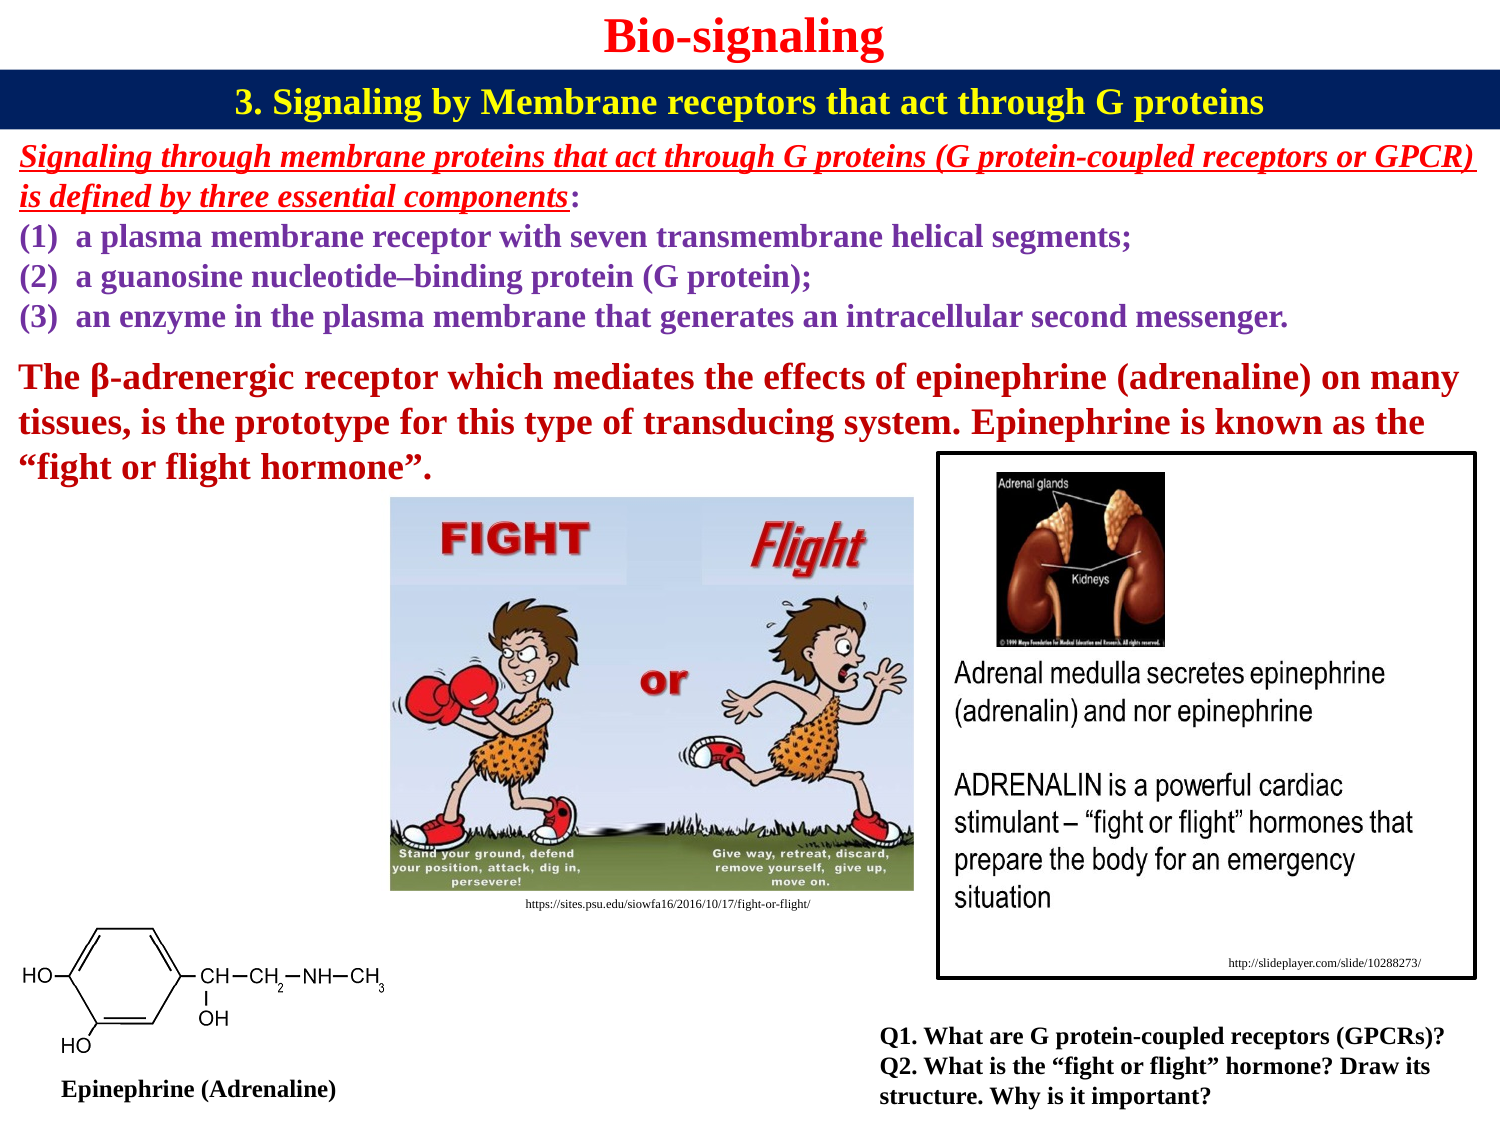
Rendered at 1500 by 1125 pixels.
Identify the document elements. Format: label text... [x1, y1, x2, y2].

text_box 3. Signaling by Membrane receptors that act through G proteins [0, 69, 1500, 130]
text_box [5, 903, 413, 1112]
text_box Q1. What are G protein-coupled receptors (GPCRs)? Q2. What is the “fight or flight” hormone? Draw its structure. Why is it important? [864, 1012, 1497, 1117]
text_box Signaling through membrane proteins that act through G proteins (G protein-coupled receptors or GPCR) is defined by three essential components: a plasma membrane receptor with seven transmembrane helical segments; a guanosine nucleotide–binding protein (G protein); an enzyme in the plasma membrane that generates an intracellular second messenger. [4, 127, 1500, 342]
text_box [924, 452, 1500, 979]
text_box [3, 344, 1500, 919]
text_box Bio-signaling [588, 0, 909, 69]
